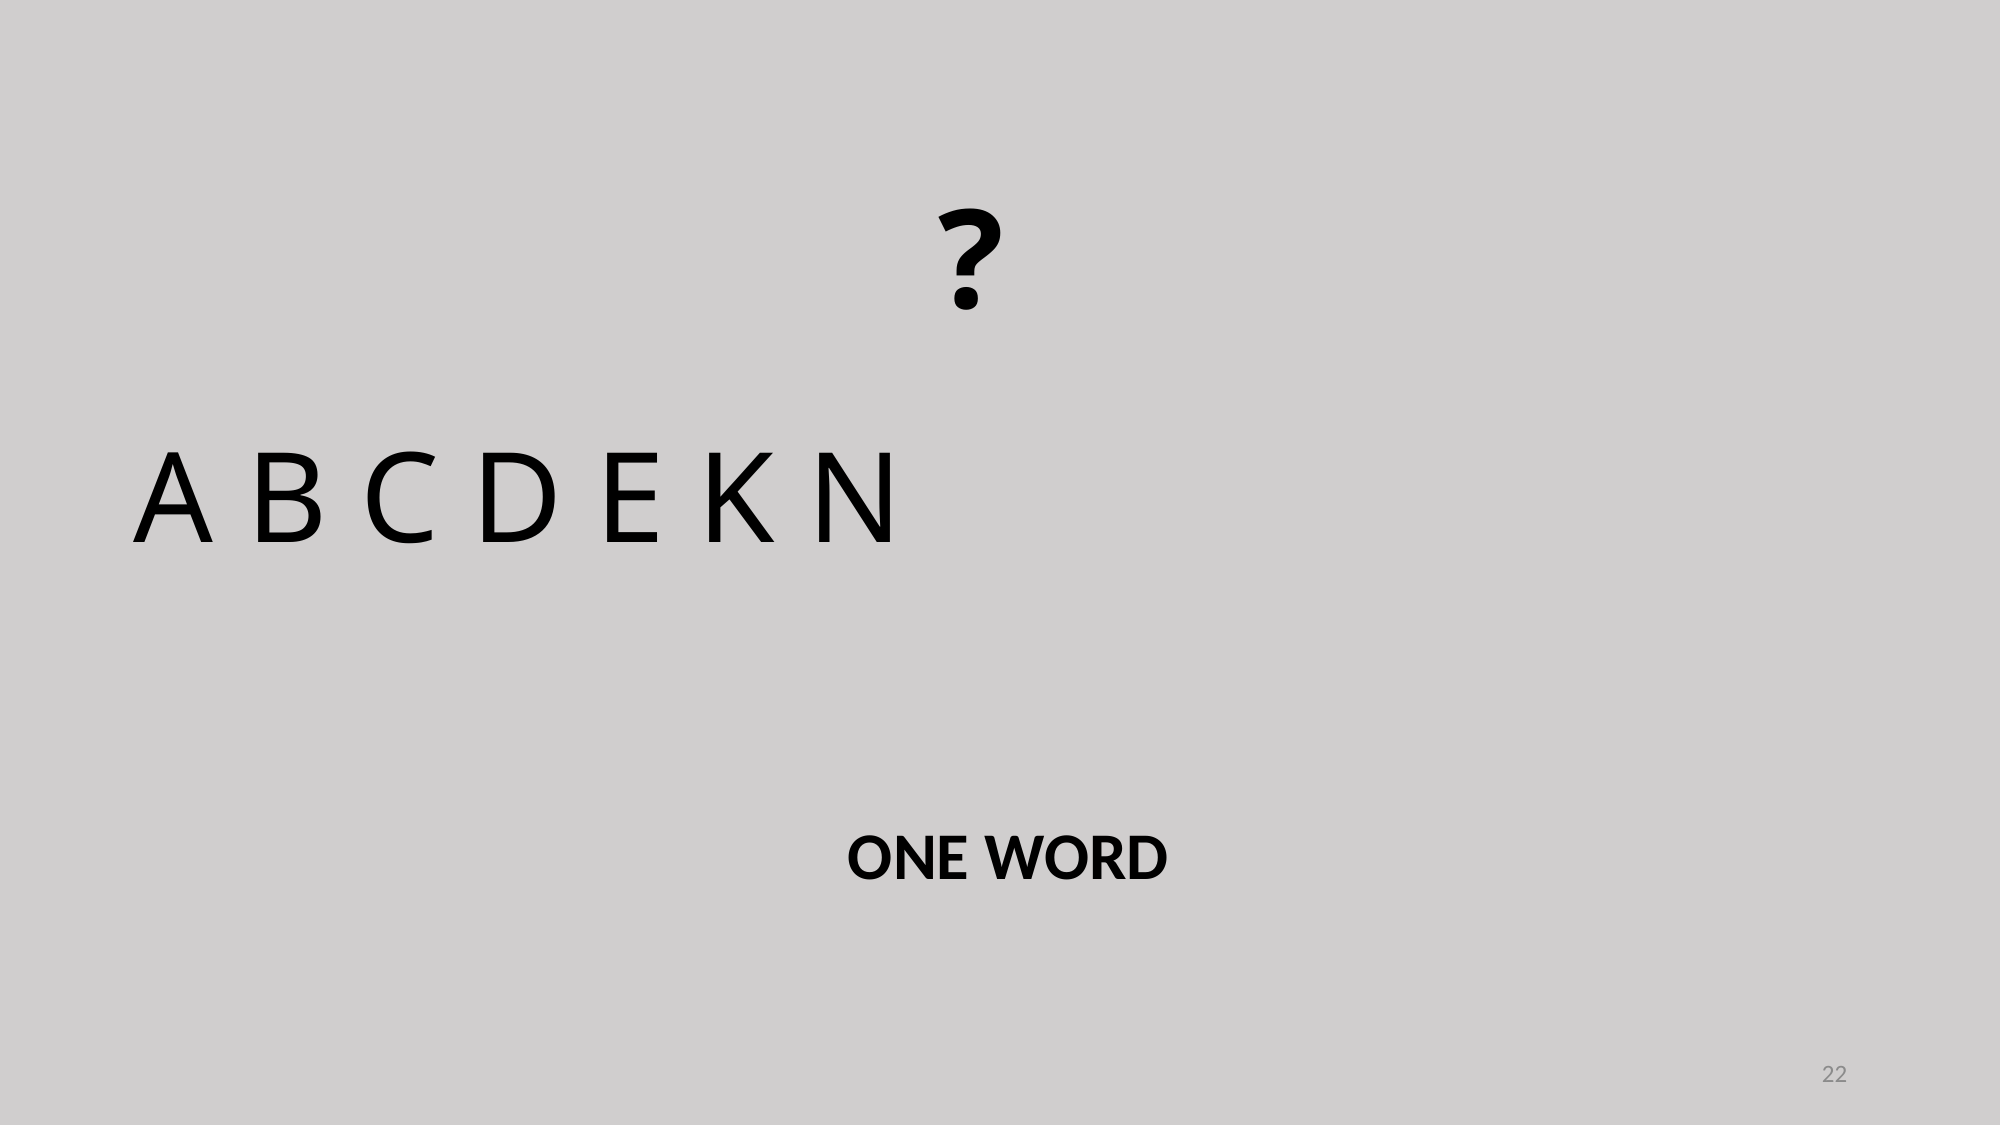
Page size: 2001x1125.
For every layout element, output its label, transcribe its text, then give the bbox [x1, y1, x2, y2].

text_box ? [924, 163, 1206, 344]
slide_number 22 [1412, 1042, 1863, 1103]
text_box A B C D E K N [119, 409, 1950, 575]
text_box ONE WORD [833, 805, 1236, 901]
